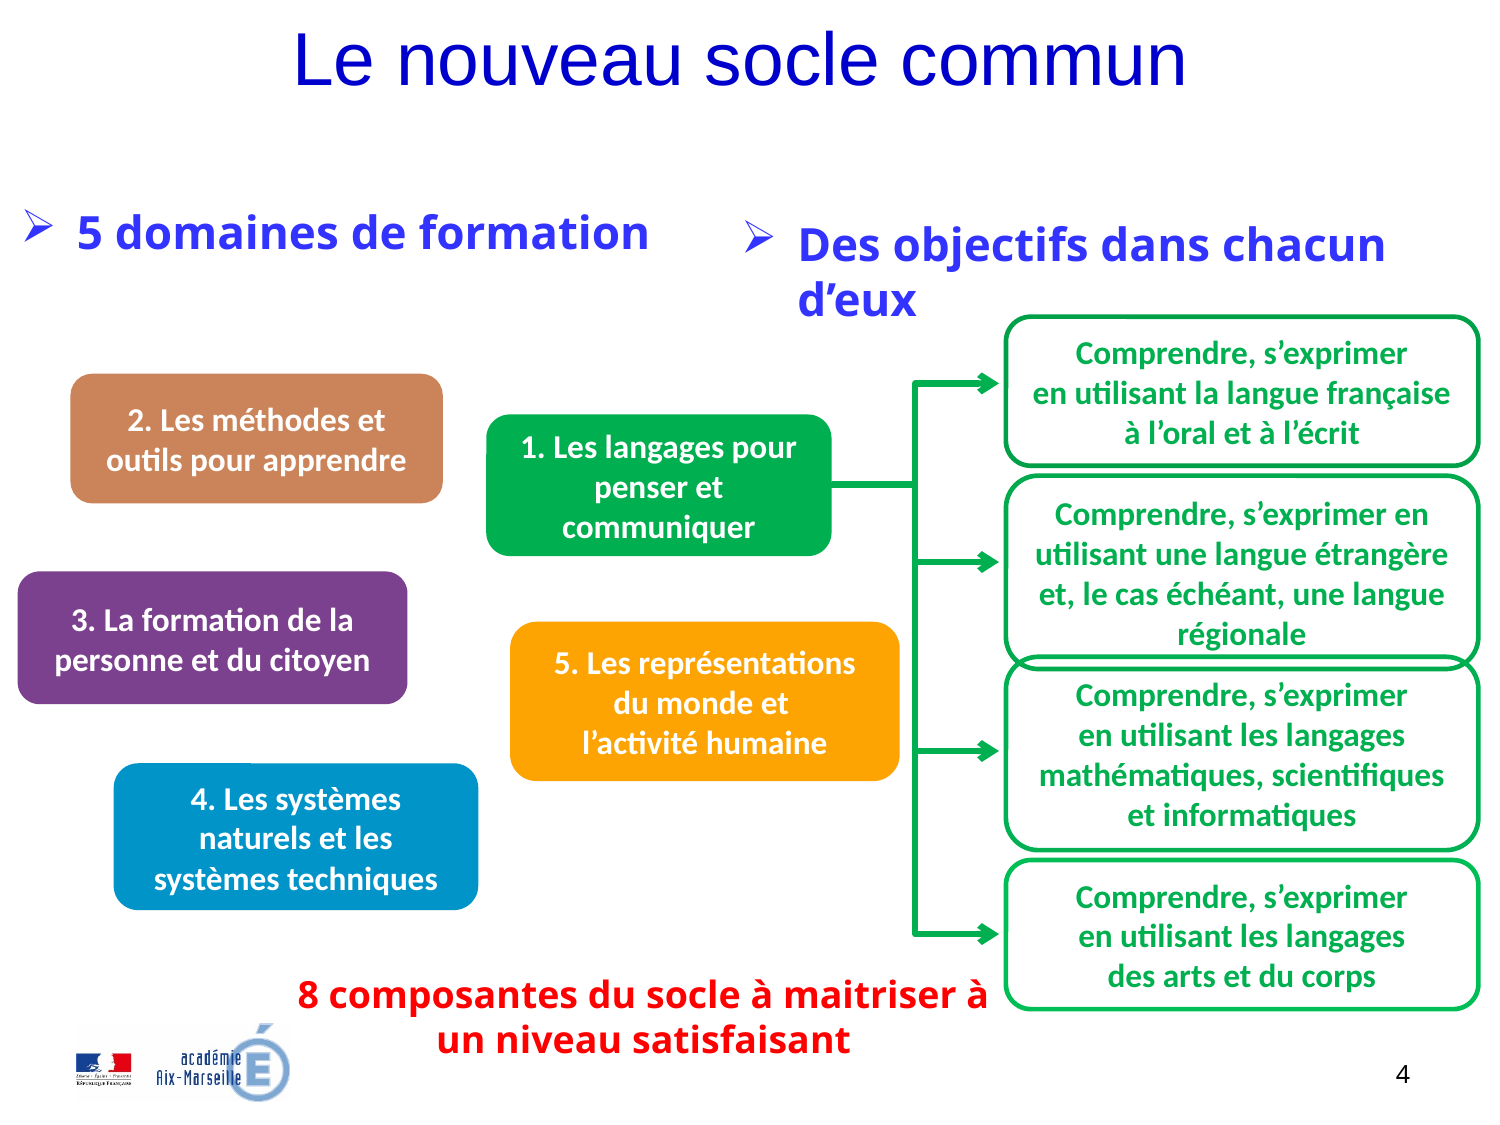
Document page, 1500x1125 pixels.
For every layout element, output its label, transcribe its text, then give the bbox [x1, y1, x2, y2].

text_box Comprendre, s’exprimer en utilisant les langages mathématiques, scientifiques et informatiques [1005, 656, 1479, 851]
text_box Comprendre, s’exprimer en utilisant une langue étrangère et, le cas échéant, une langue régionale [1006, 475, 1479, 663]
text_box 5 domaines de formation [5, 196, 668, 266]
text_box 1. Les langages pour penser et communiquer [486, 414, 826, 557]
text_box 2. Les méthodes et outils pour apprendre [70, 373, 443, 504]
text_box 3. La formation de la personne et du citoyen [17, 571, 408, 705]
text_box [831, 484, 1000, 935]
picture [76, 1023, 290, 1102]
text_box Comprendre, s’exprimer en utilisant la langue française à l’oral et à l’écrit [1005, 316, 1479, 466]
text_box Des objectifs dans chacun d’eux [726, 208, 1500, 333]
text_box Comprendre, s’exprimer en utilisant les langages des arts et du corps [1005, 860, 1479, 1010]
slide_number 4 [1074, 1024, 1426, 1101]
text_box 4. Les systèmes naturels et les systèmes techniques [113, 763, 479, 911]
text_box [831, 383, 1000, 482]
title Le nouveau socle commun [76, 0, 1425, 109]
text_box 5. Les représentations du monde et l’activité humaine [510, 621, 826, 782]
text_box 8 composantes du socle à maitriser à un niveau satisfaisant [265, 964, 1022, 1069]
